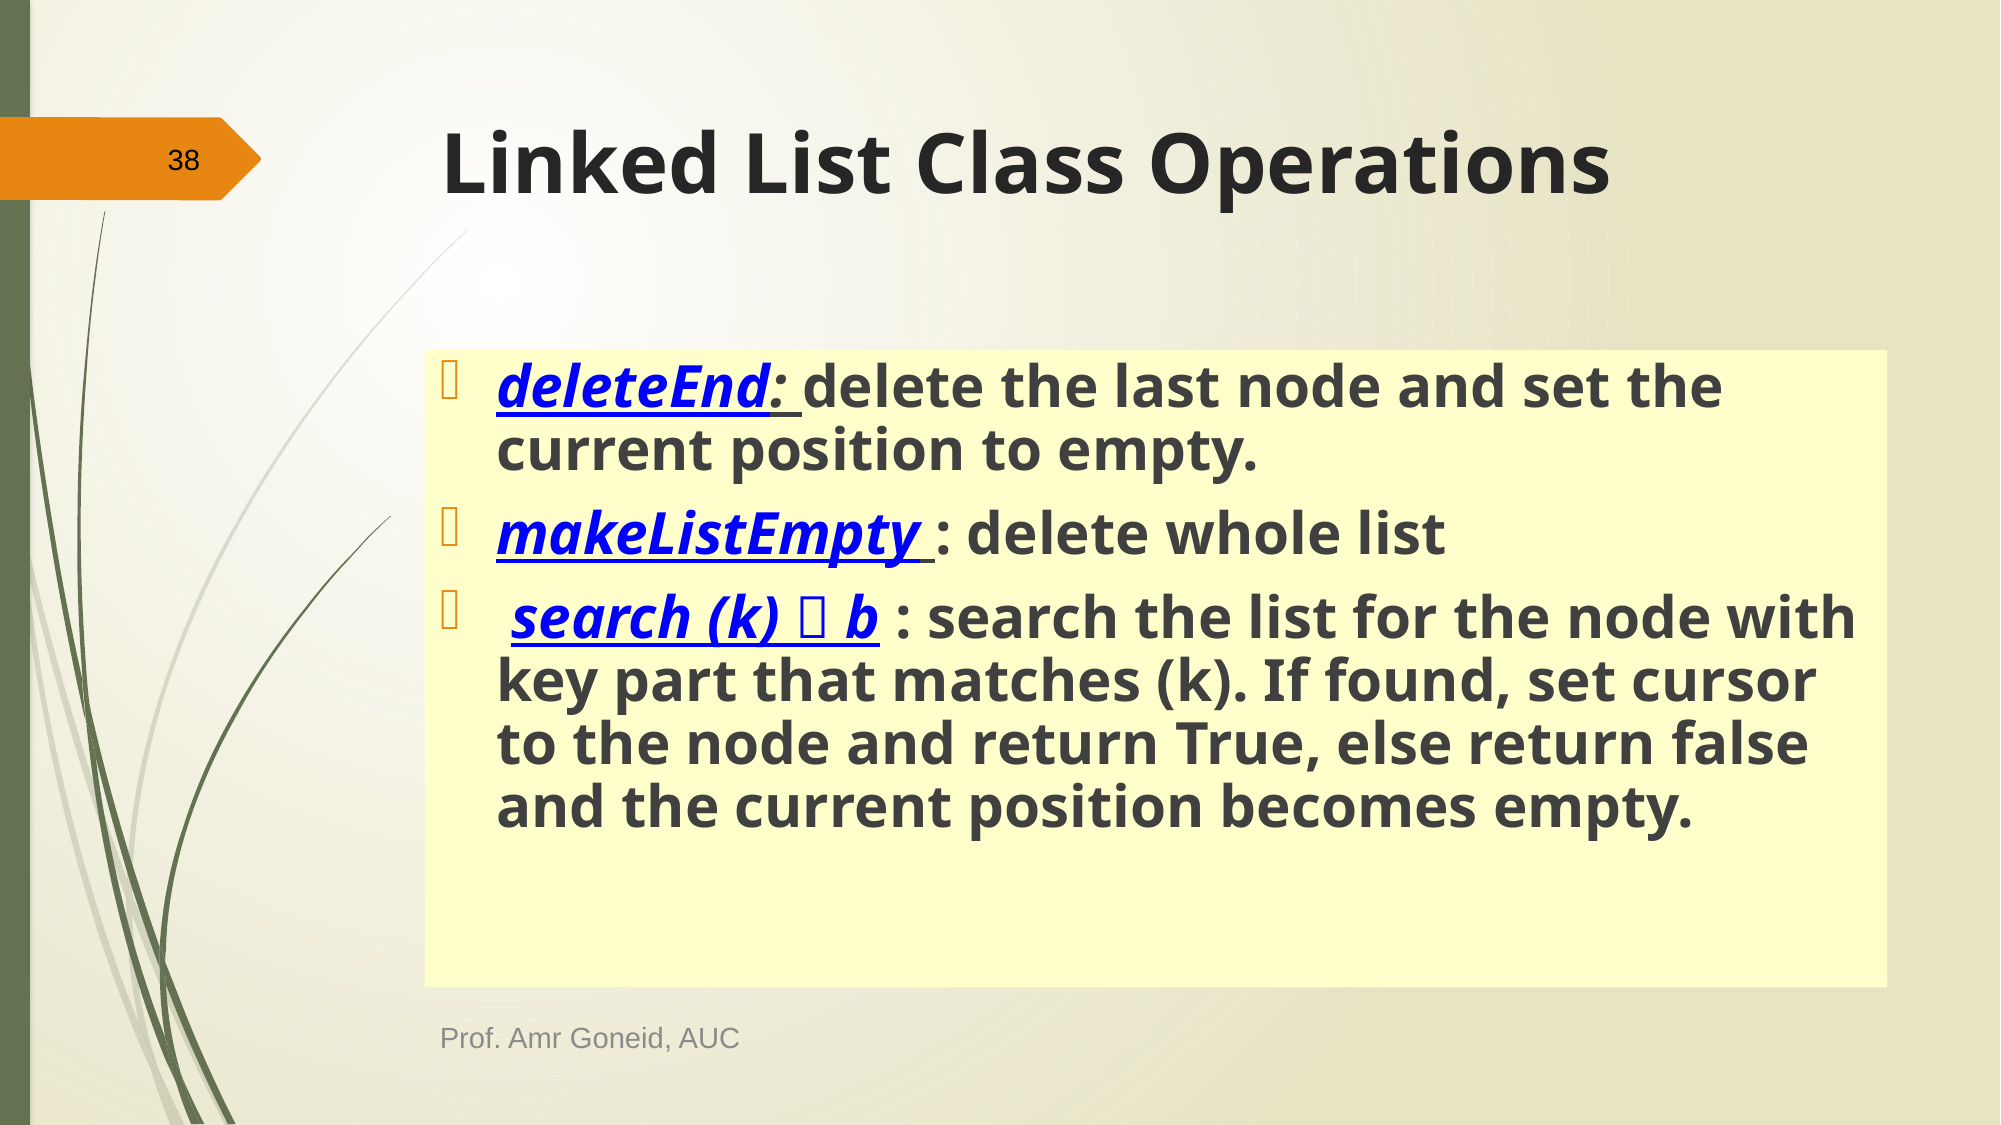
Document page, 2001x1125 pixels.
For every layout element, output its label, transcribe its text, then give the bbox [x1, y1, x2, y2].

footer Prof. Amr Goneid, AUC [424, 1006, 1675, 1067]
slide_number 38 [87, 129, 216, 190]
title Linked List Class Operations [425, 102, 1888, 313]
list deleteEnd: delete the last node and set the current position to empty. makeListEmpty : delete whole list search (k)  b : search the list for the node with key part that matches (k). If found, set cursor to the node and return True, else return false and the current position becomes empty. [424, 350, 1888, 988]
